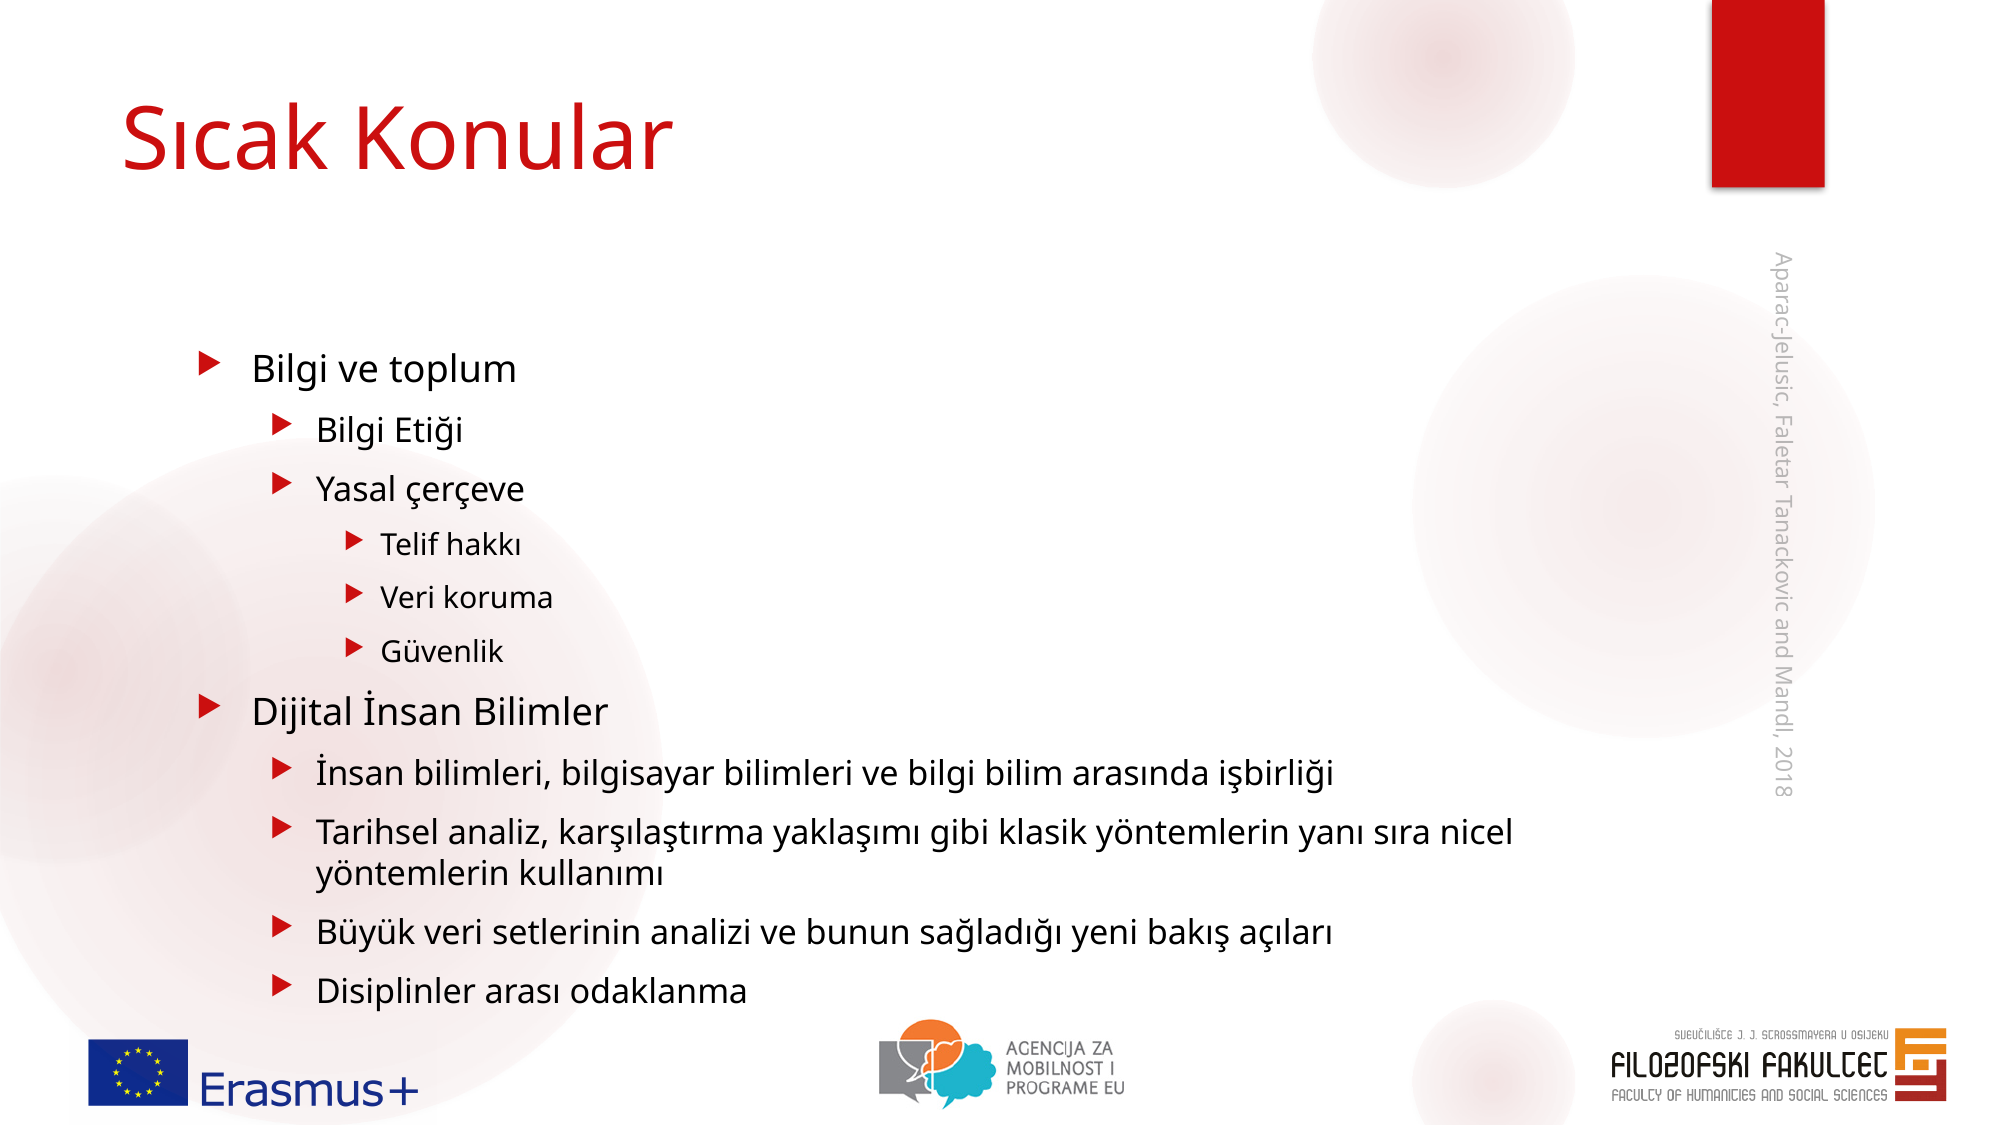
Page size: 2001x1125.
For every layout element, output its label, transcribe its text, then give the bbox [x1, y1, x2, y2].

title Sıcak Konular [106, 74, 1649, 304]
picture [879, 1025, 1140, 1125]
footer Aparac-Jelusic, Faletar Tanackovic and Mandl, 2018 [1760, 237, 1811, 871]
list Bilgi ve toplum Bilgi Etiği Yasal çerçeve Telif hakkı Veri koruma Güvenlik Dijital İnsan Bilimler İnsan bilimleri, bilgisayar bilimleri ve bilgi bilim arasında işbirliği Tarihsel analiz, karşılaştırma yaklaşımı gibi klasik yöntemlerin yanı sıra nicel yöntemlerin kullanımı Büyük veri setlerinin analizi ve bunun sağladığı yeni bakış açıları Disiplinler arası odaklanma [181, 336, 1649, 1025]
picture [1610, 1017, 1951, 1112]
picture [69, 1020, 437, 1125]
